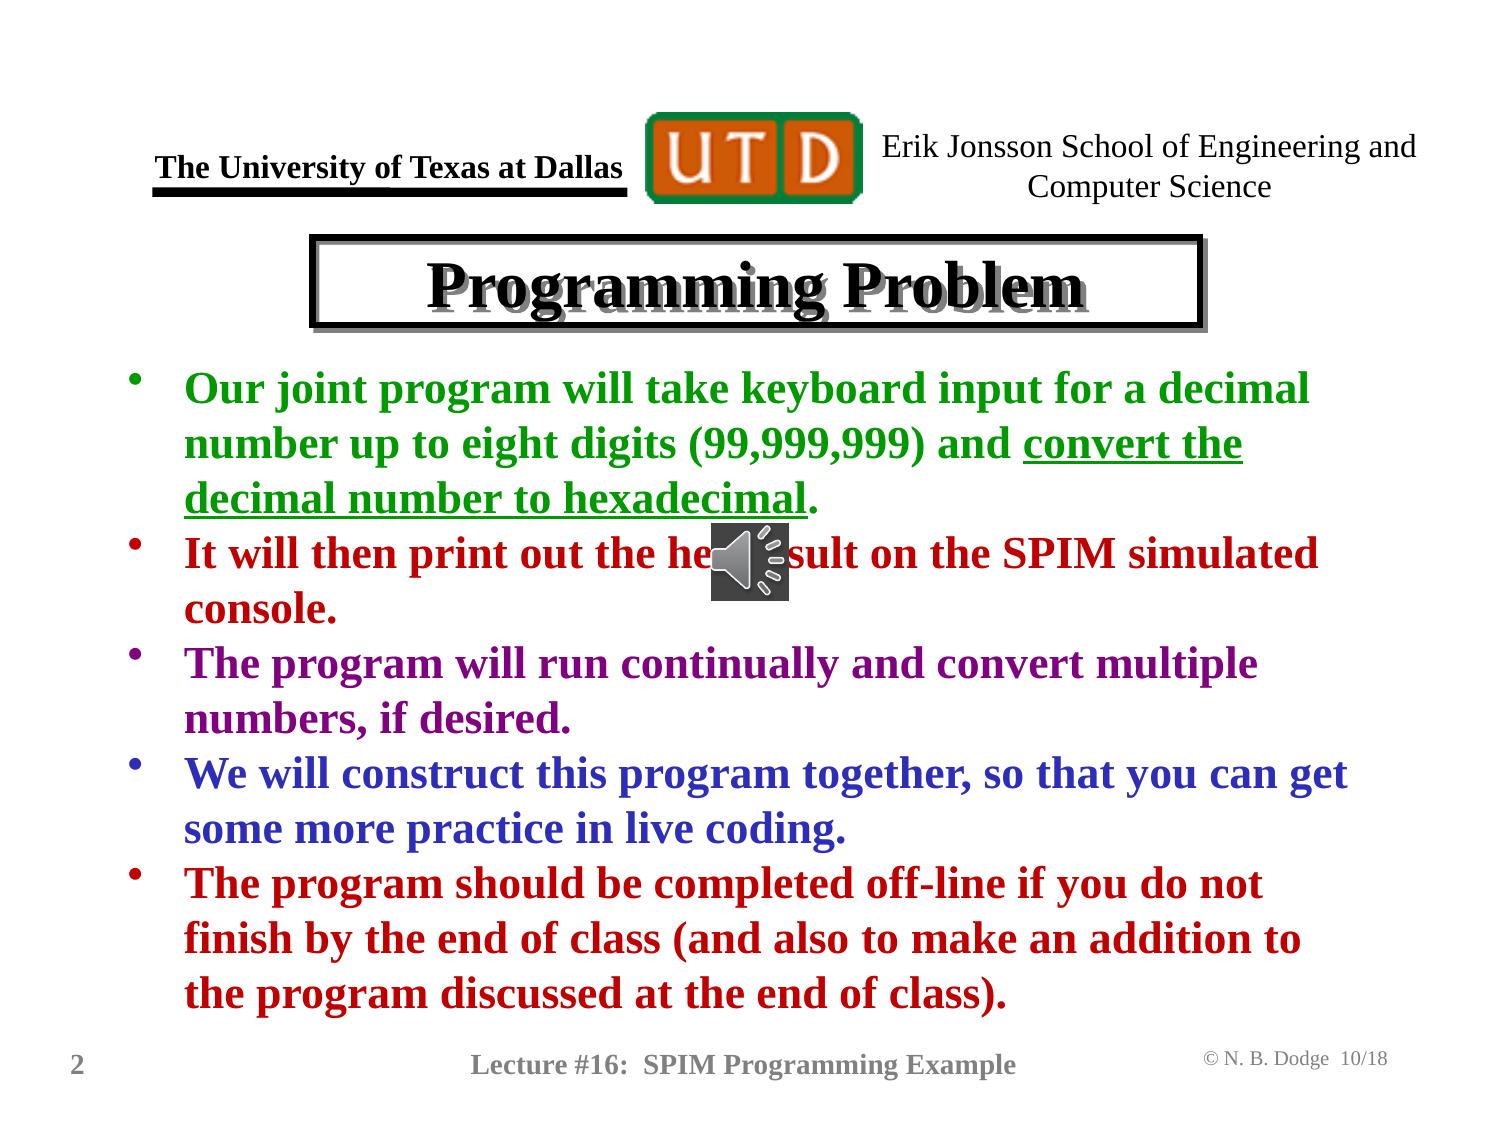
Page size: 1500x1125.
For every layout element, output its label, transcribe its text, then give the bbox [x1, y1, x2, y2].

picture [709, 522, 791, 603]
picture [645, 112, 863, 204]
slide_number 2 [24, 1037, 101, 1088]
title Programming Problem [309, 234, 1203, 328]
list Our joint program will take keyboard input for a decimal number up to eight digits (99,999,999) and convert the decimal number to hexadecimal. It will then print out the hex result on the SPIM simulated console. The program will run continually and convert multiple numbers, if desired. We will construct this program together, so that you can get some more practice in live coding. The program should be completed off-line if you do not finish by the end of class (and also to make an addition to the program discussed at the end of class). [112, 349, 1388, 1026]
footer Lecture #16: SPIM Programming Example [349, 1037, 1138, 1101]
